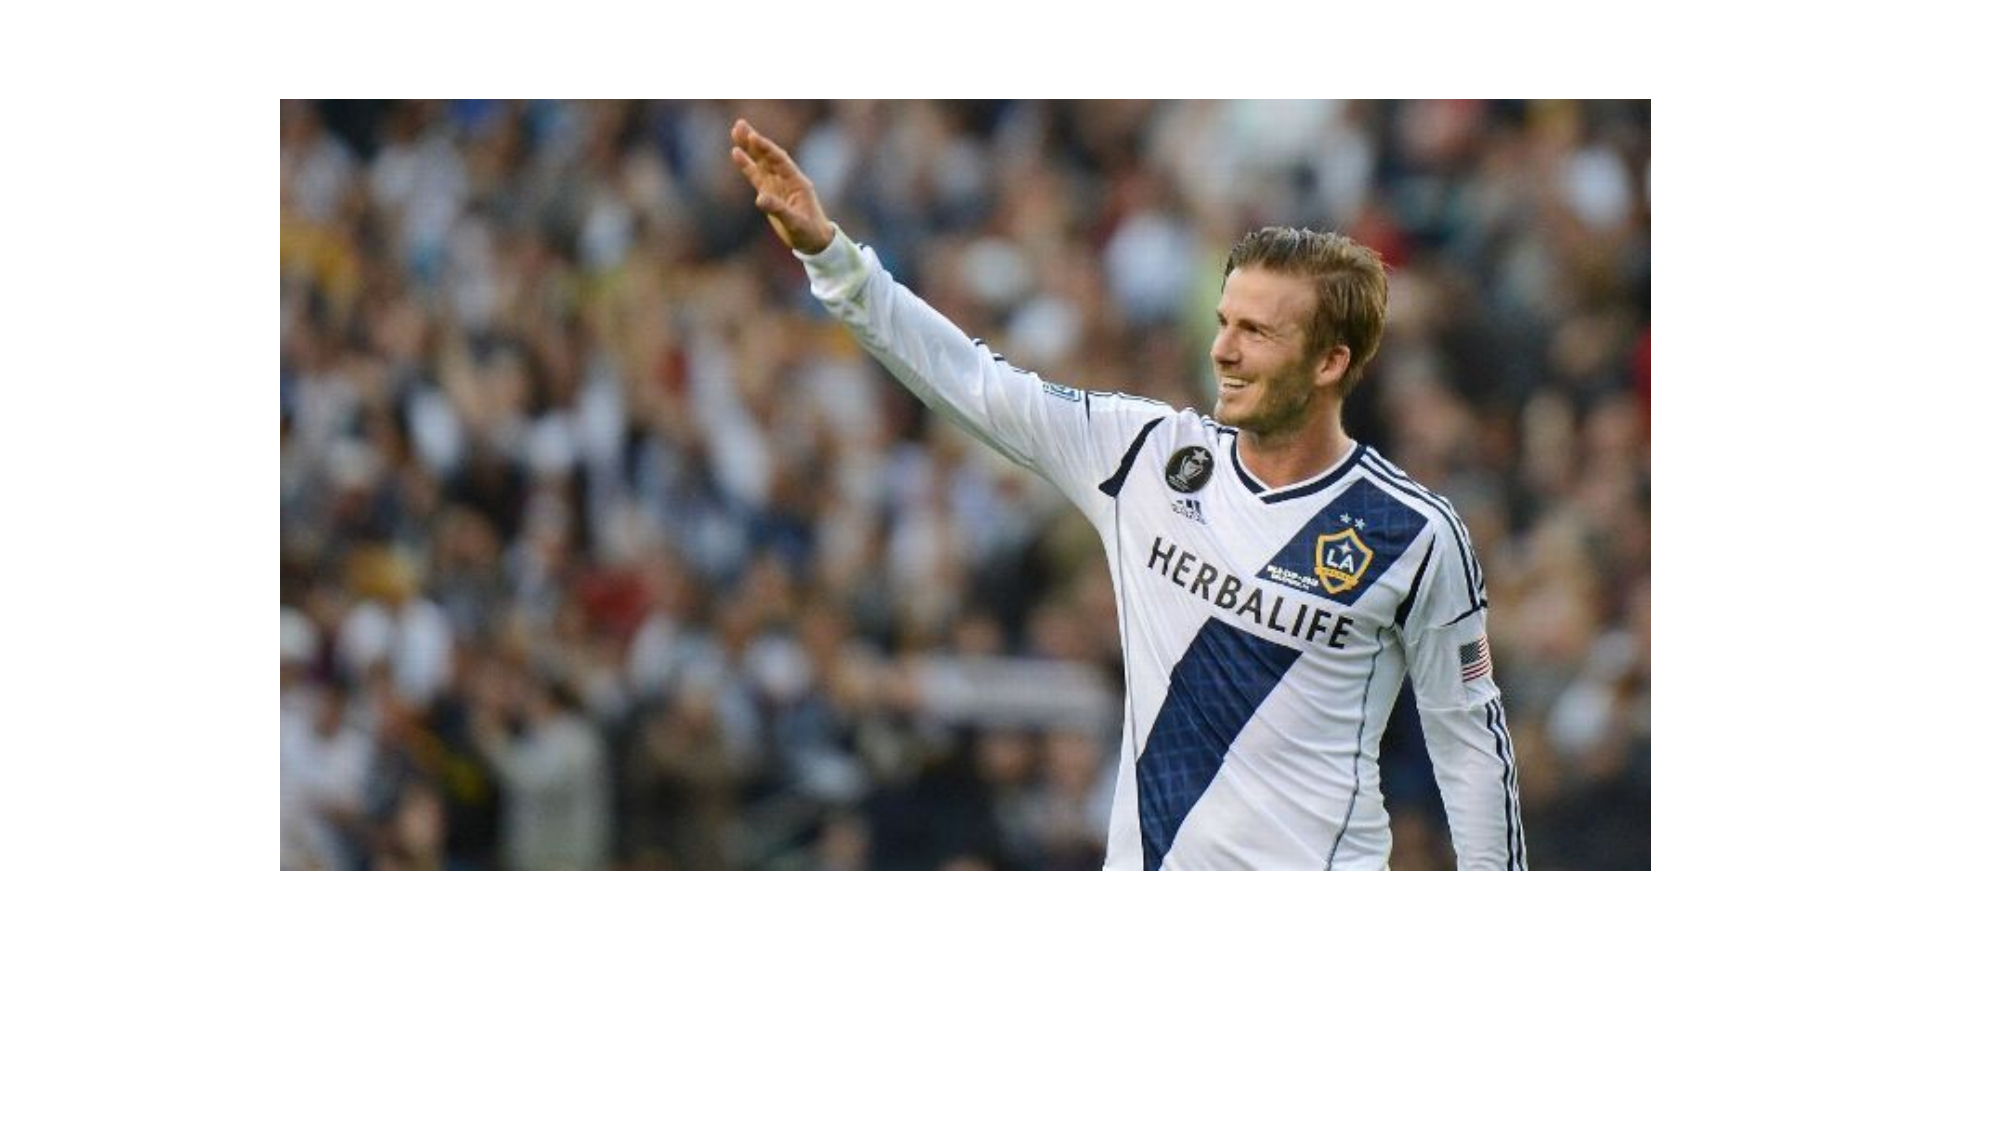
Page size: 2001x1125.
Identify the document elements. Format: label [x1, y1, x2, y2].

picture [280, 99, 1651, 871]
